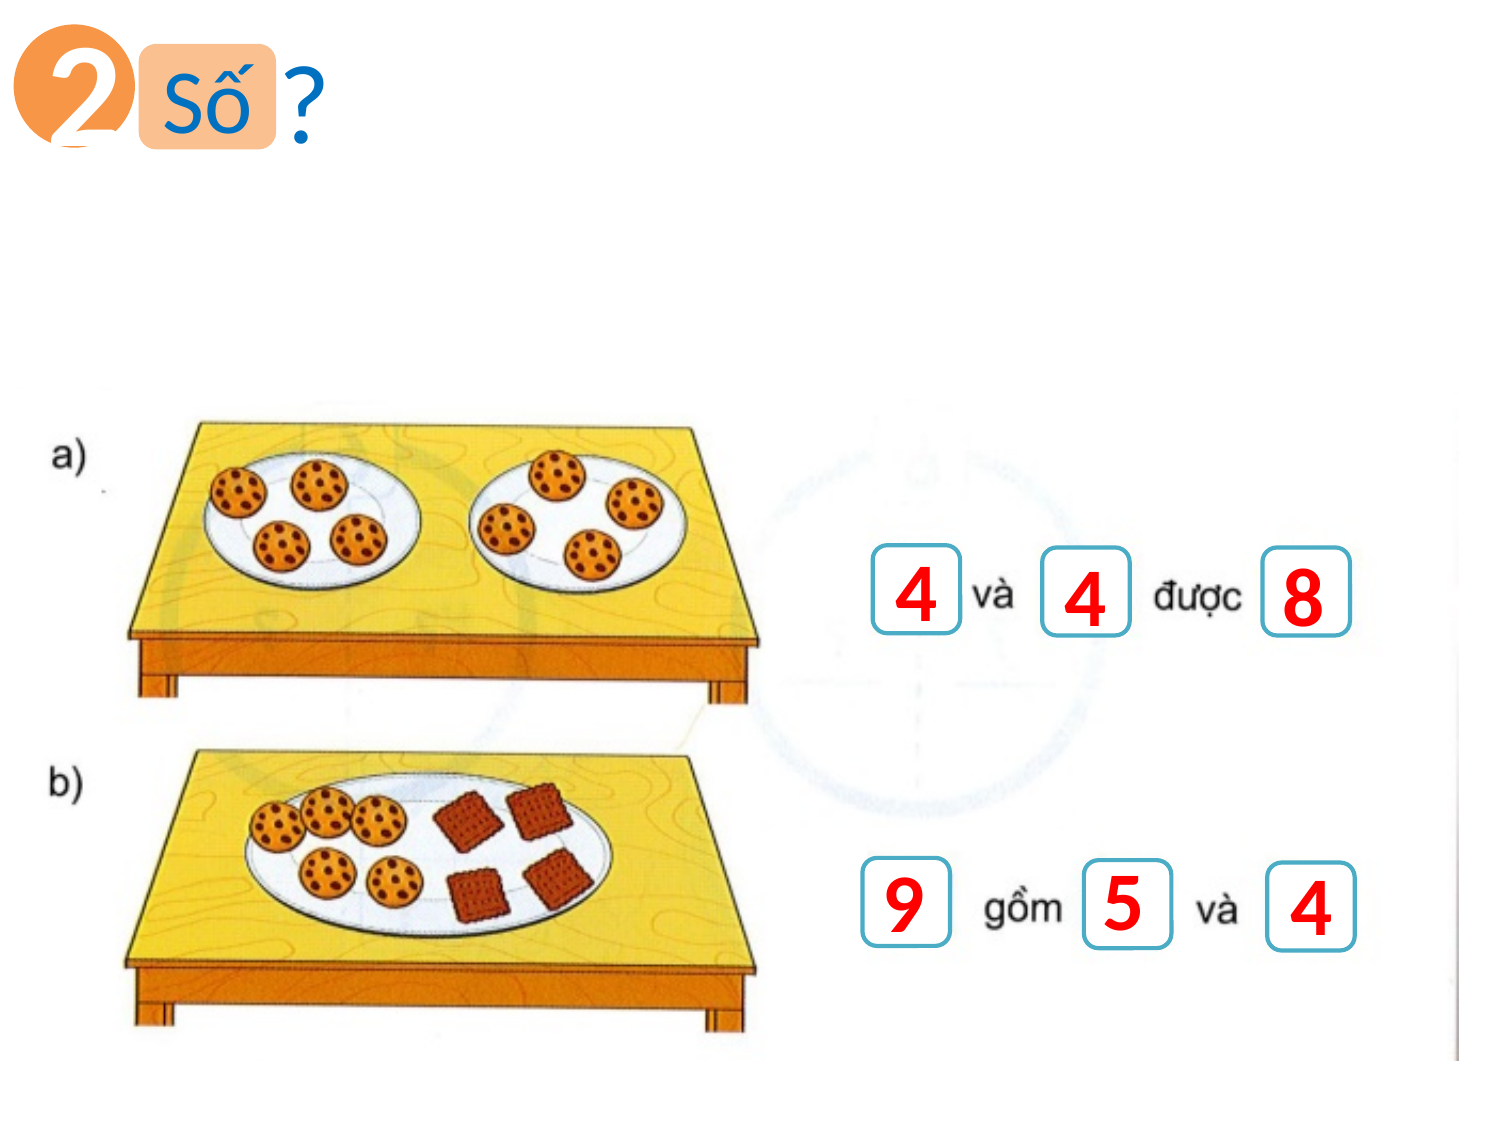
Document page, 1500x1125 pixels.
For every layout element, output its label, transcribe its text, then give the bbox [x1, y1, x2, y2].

text_box ? [263, 23, 347, 174]
text_box 2 [11, 22, 136, 150]
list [15, 387, 1460, 1061]
text_box Số [136, 41, 263, 152]
